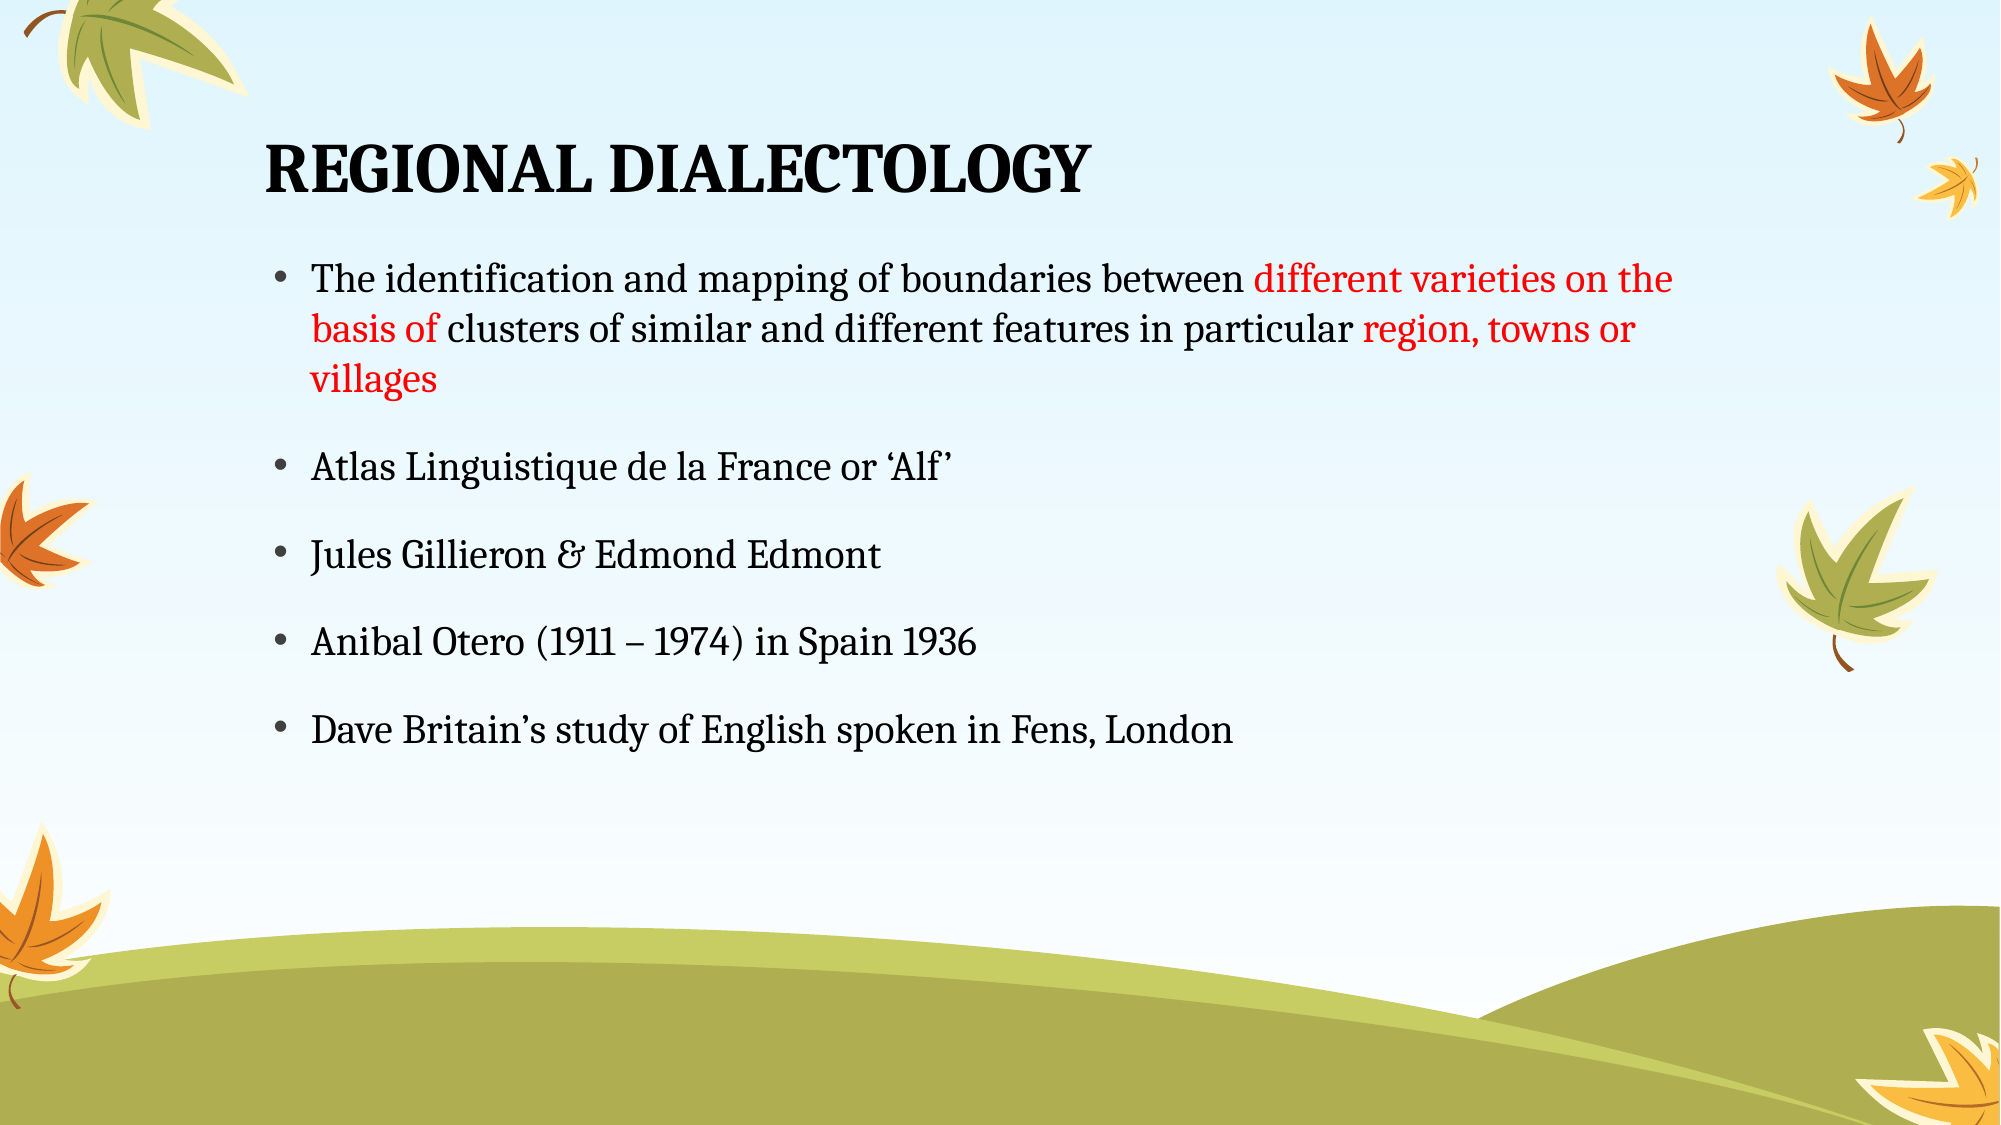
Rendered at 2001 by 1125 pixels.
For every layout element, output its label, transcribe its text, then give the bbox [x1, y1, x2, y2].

title REGIONAL DIALECTOLOGY [249, 12, 1749, 216]
list The identification and mapping of boundaries between different varieties on the basis of clusters of similar and different features in particular region, towns or villages Atlas Linguistique de la France or ‘Alf’ Jules Gillieron & Edmond Edmont Anibal Otero (1911 – 1974) in Spain 1936 Dave Britain’s study of English spoken in Fens, London [250, 243, 1750, 925]
